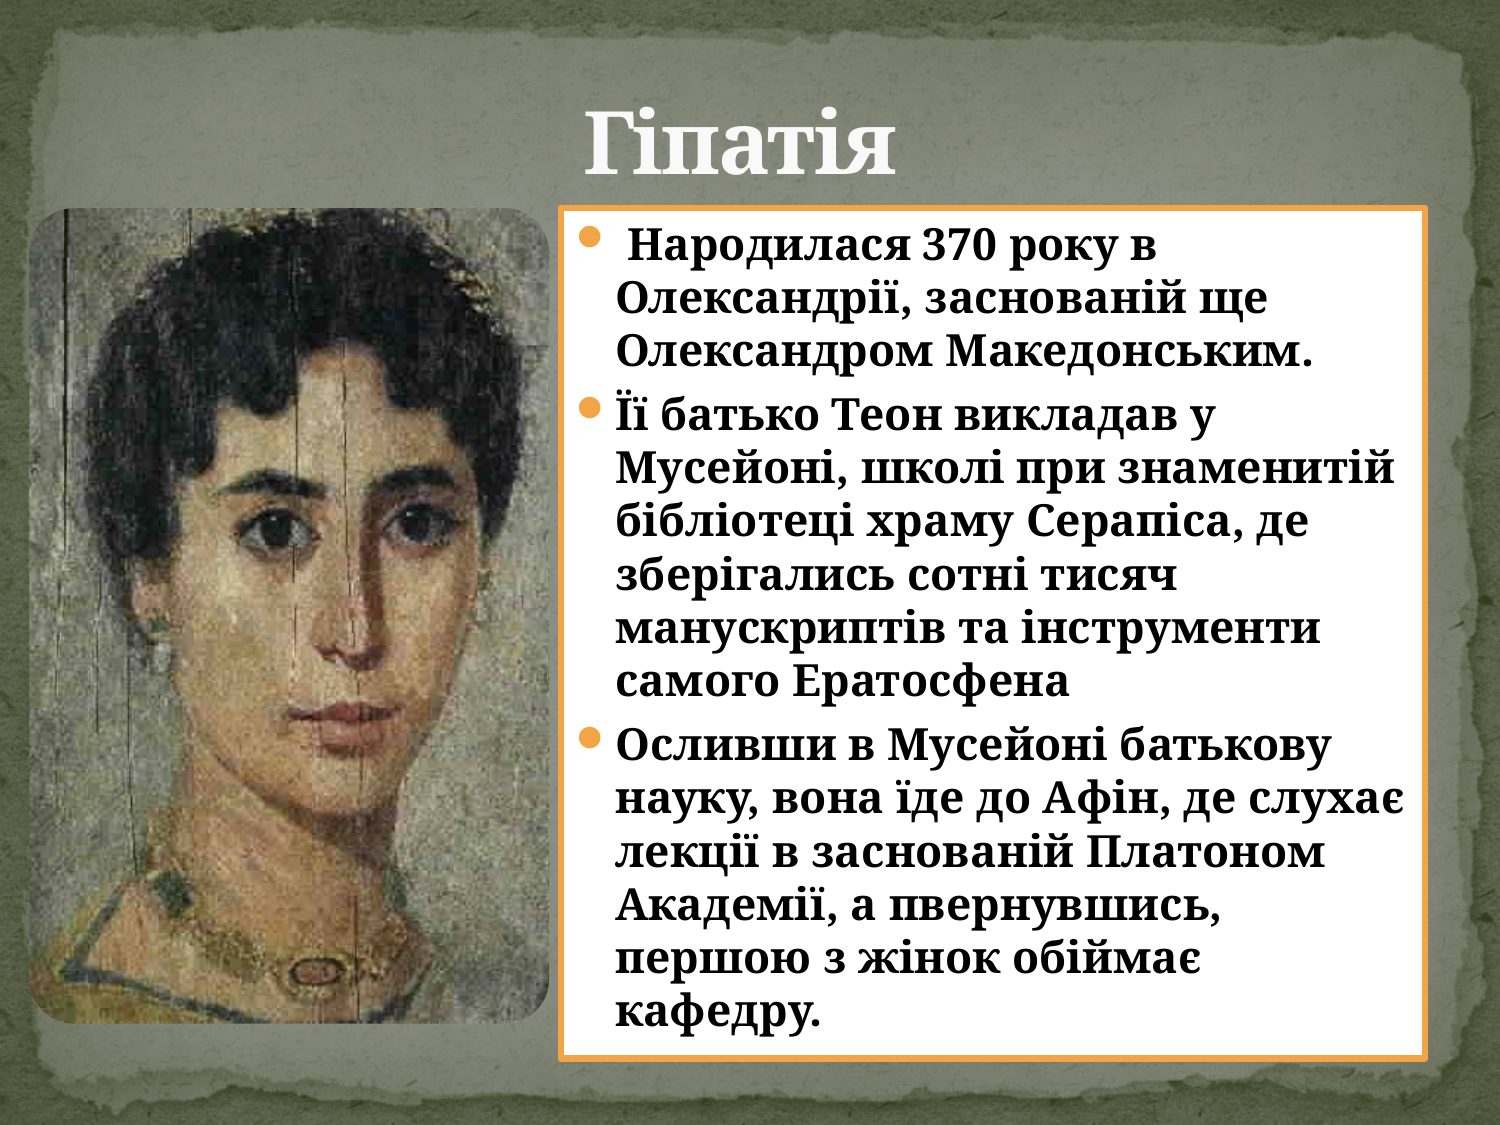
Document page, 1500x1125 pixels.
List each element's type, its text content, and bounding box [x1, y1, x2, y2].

title Гіпатія [64, 0, 1415, 200]
picture [29, 208, 550, 1024]
list Народилася 370 року в Олександрії, заснованій ще Олександром Македонським. Її батько Теон викладав у Мусейоні, школі при знаменитій бібліотеці храму Серапіса, де зберігались сотні тисяч манускриптів та інструменти самого Ератосфена Осливши в Мусейоні батькову науку, вона їде до Афін, де слухає лекції в заснованій Платоном Академії, а пвернувшись, першою з жінок обіймає кафедру. [558, 205, 1428, 1062]
